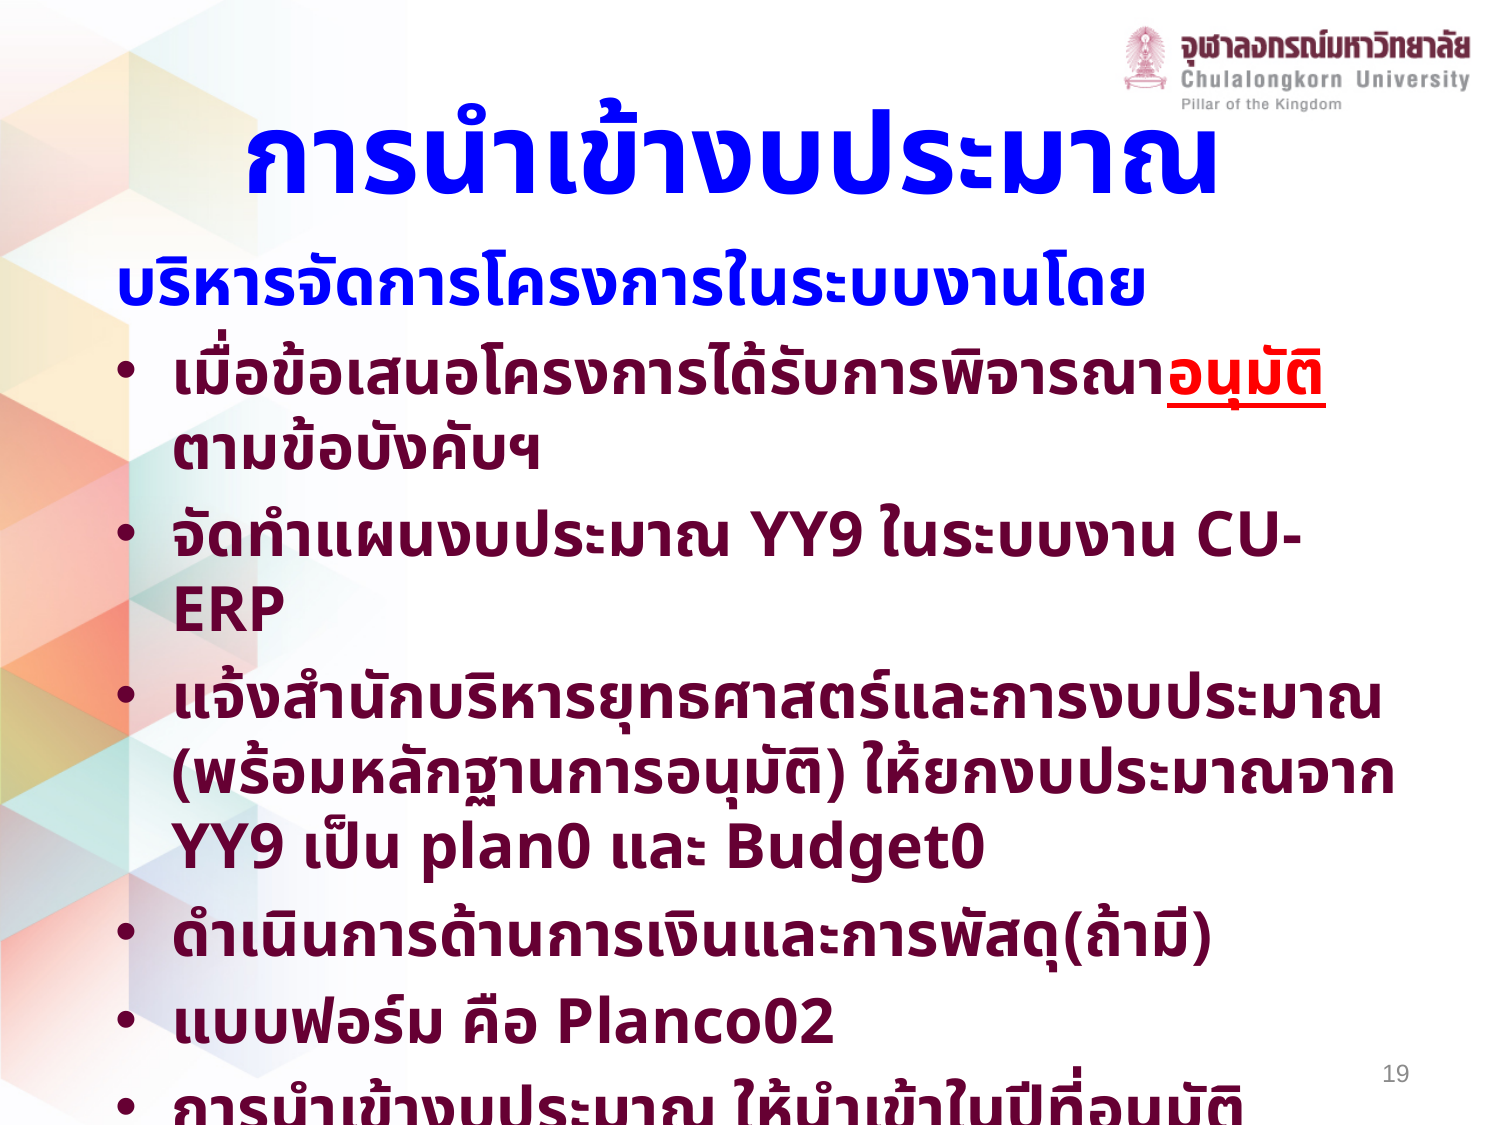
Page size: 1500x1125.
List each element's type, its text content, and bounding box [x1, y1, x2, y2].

title การนำเข้างบประมาณ [159, 54, 1307, 231]
picture [0, 0, 1500, 1125]
list บริหารจัดการโครงการในระบบงานโดย เมื่อข้อเสนอโครงการได้รับการพิจารณาอนุมัติ ตามข้อบังคับฯ จัดทำแผนงบประมาณ YY9 ในระบบงาน CU-ERP แจ้งสำนักบริหารยุทธศาสตร์และการงบประมาณ (พร้อมหลักฐานการอนุมัติ) ให้ยกงบประมาณจาก YY9 เป็น plan0 และ Budget0 ดำเนินการด้านการเงินและการพัสดุ(ถ้ามี) แบบฟอร์ม คือ Planco02 การนำเข้างบประมาณ ให้นำเข้าในปีที่อนุมัติ โครงการ ยกเว้นอนุมัติเดือนกันยายน อาจนำเข้าในปีถัดไปได้ [100, 231, 1424, 1012]
slide_number 19 [1074, 1042, 1425, 1103]
